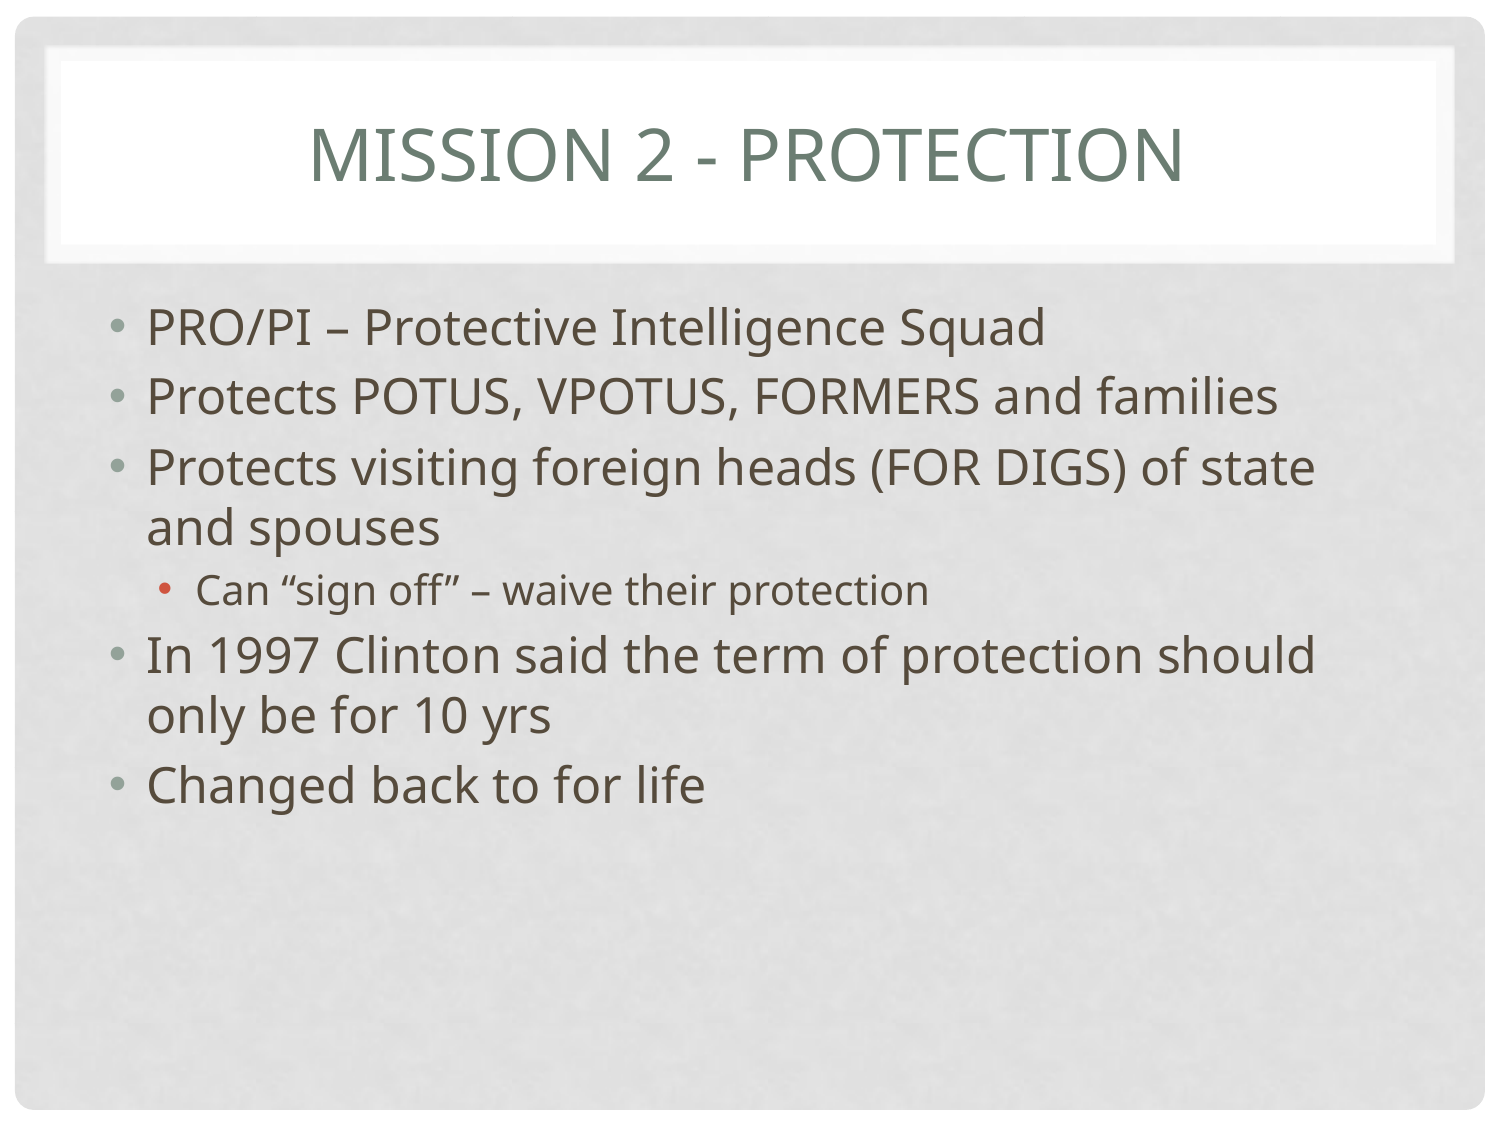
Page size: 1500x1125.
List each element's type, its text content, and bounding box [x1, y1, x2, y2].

title Mission 2 - protection [69, 66, 1425, 238]
list PRO/PI – Protective Intelligence Squad Protects POTUS, VPOTUS, FORMERS and families Protects visiting foreign heads (FOR DIGS) of state and spouses Can “sign off” – waive their protection In 1997 Clinton said the term of protection should only be for 10 yrs Changed back to for life [75, 287, 1425, 1005]
